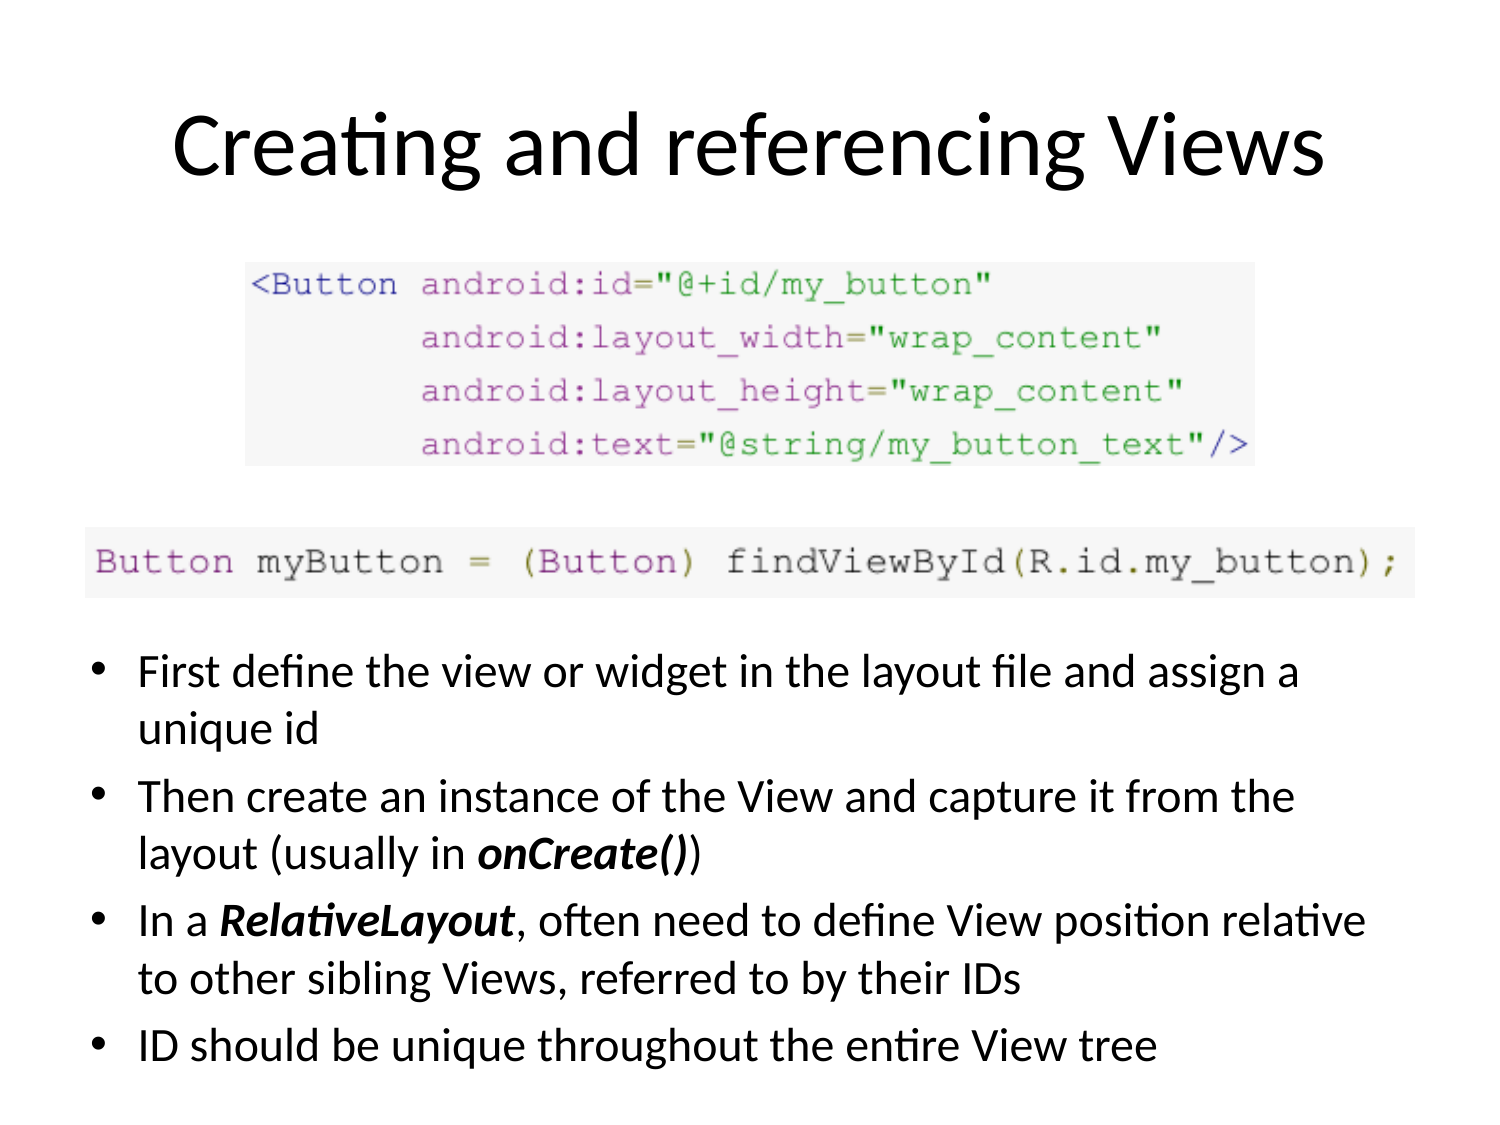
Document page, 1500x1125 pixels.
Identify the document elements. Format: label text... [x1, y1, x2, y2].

picture [85, 526, 1415, 599]
picture [245, 262, 1255, 466]
list First define the view or widget in the layout file and assign a unique id Then create an instance of the View and capture it from the layout (usually in onCreate()) In a RelativeLayout, often need to define View position relative to other sibling Views, referred to by their IDs ID should be unique throughout the entire View tree [75, 632, 1425, 1086]
title Creating and referencing Views [75, 45, 1425, 233]
